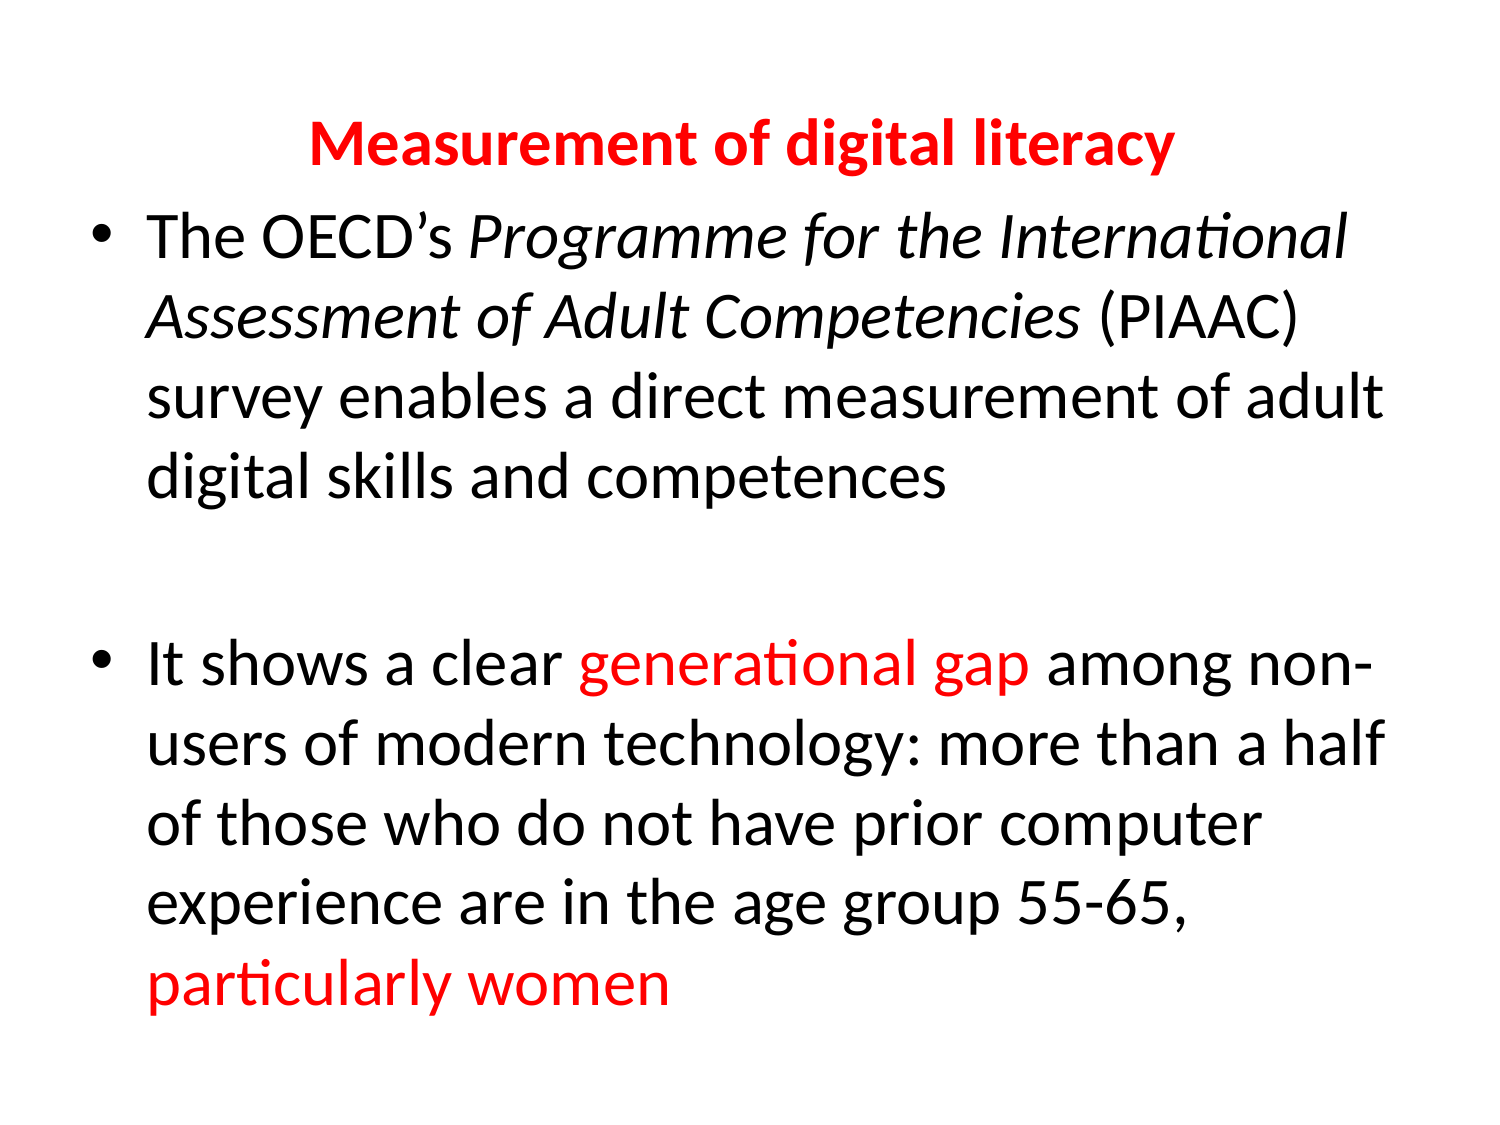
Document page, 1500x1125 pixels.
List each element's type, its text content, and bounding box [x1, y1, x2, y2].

title Measurement of digital literacy [75, 45, 1425, 184]
list The OECD’s Programme for the International Assessment of Adult Competencies (PIAAC) survey enables a direct measurement of adult digital skills and competences It shows a clear generational gap among non-users of modern technology: more than a half of those who do not have prior computer experience are in the age group 55-65, particularly women [75, 184, 1425, 1005]
